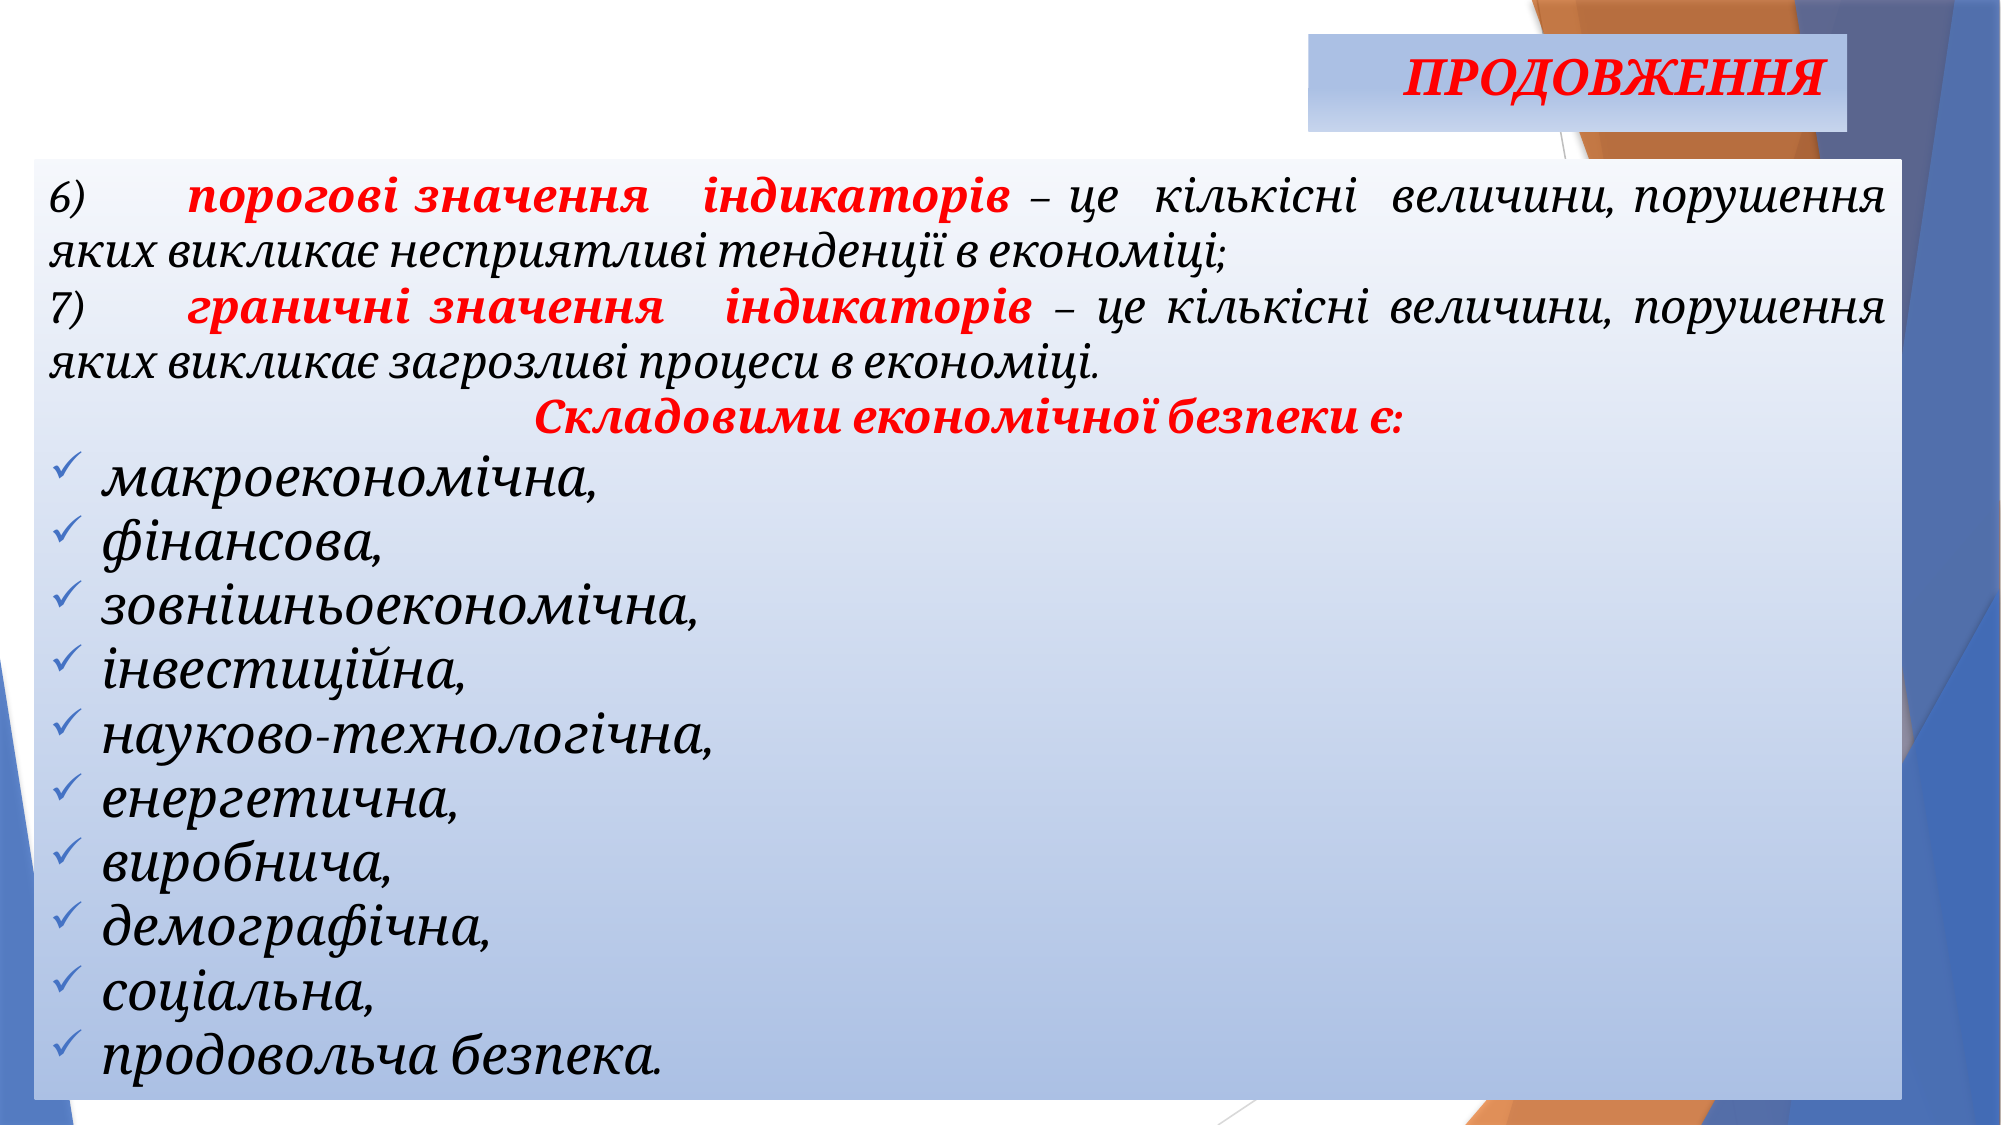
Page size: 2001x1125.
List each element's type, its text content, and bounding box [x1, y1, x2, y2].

list 6) порогові значення індикаторів – це кількісні величини, порушення яких викликає несприятливі тенденції в економіці; 7) граничні значення індикаторів – це кількісні величини, порушення яких викликає загрозливі процеси в економіці. Складовими економічної безпеки є: макроекономічна, фінансова, зовнішньоекономічна, інвестиційна, науково-технологічна, енергетична, виробнича, демографічна, соціальна, продовольча безпека. [34, 159, 1902, 1100]
title ПРОДОВЖЕННЯ [1308, 34, 1848, 132]
